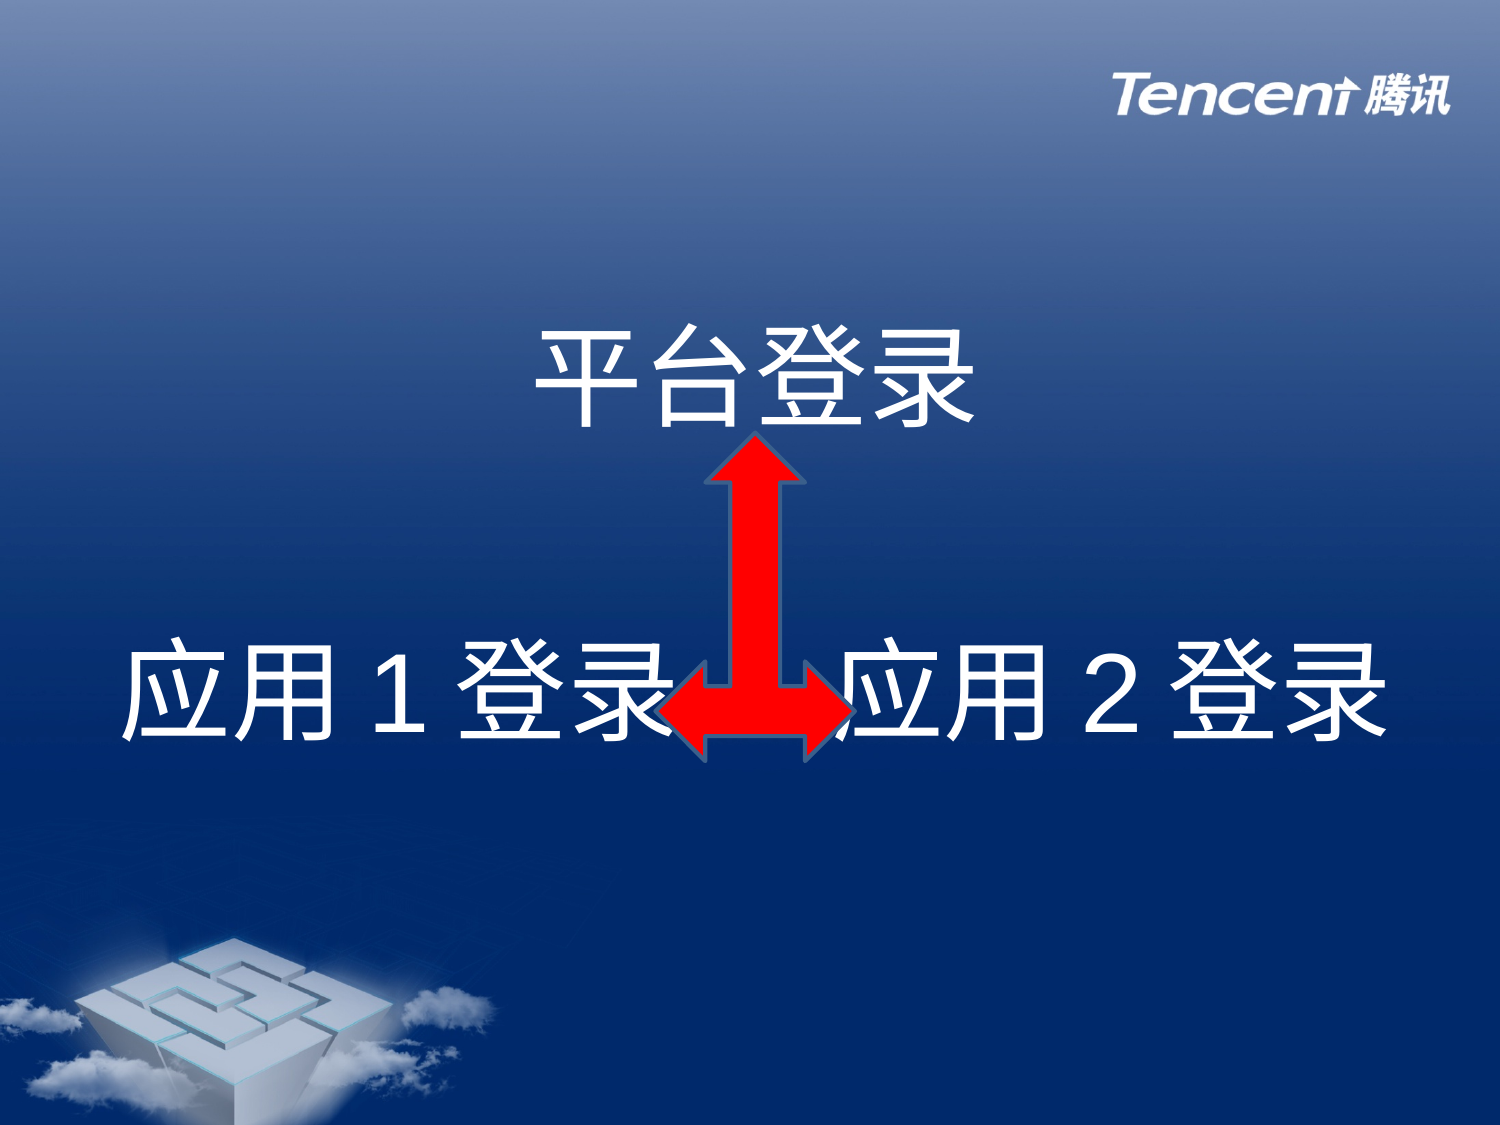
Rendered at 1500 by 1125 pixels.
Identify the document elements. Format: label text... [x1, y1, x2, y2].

list 平台登录 应用1登录 应用2登录 [80, 298, 1431, 846]
text_box [653, 430, 858, 764]
picture [0, 0, 1500, 1125]
